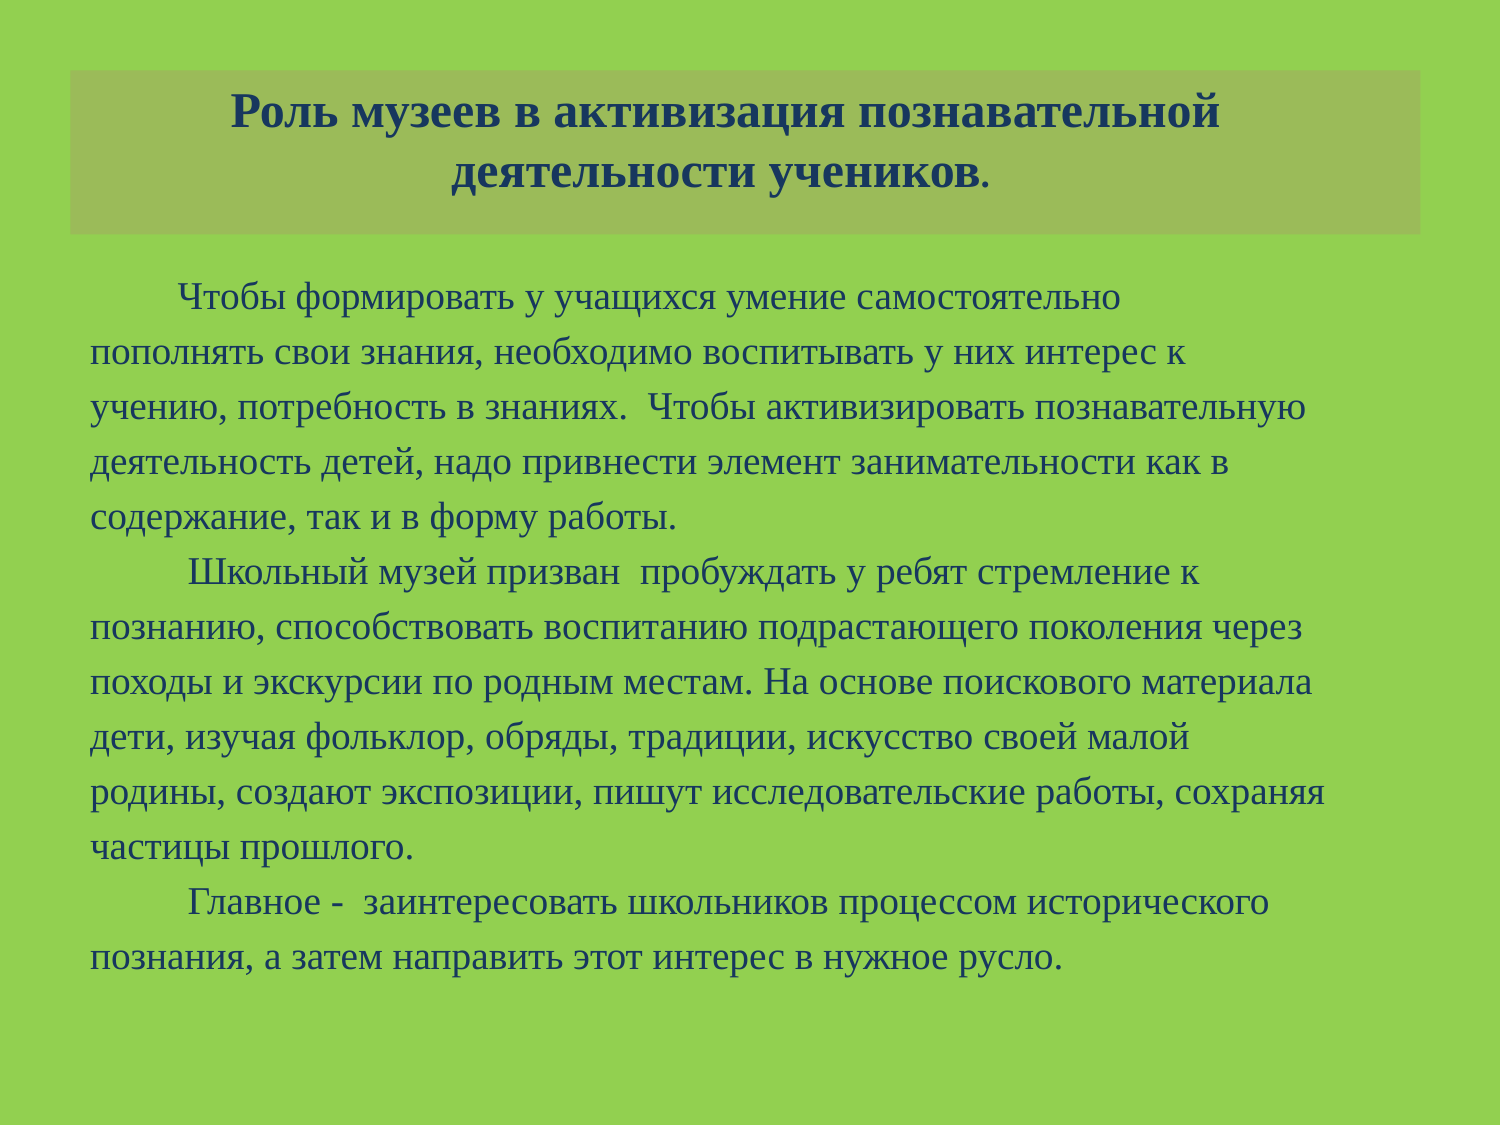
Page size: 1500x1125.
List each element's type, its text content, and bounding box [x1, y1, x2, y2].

title [70, 70, 1421, 235]
text_box Роль музеев в активизация познавательной деятельности учеников. [58, 70, 1383, 205]
list Чтобы формировать у учащихся умение самостоятельно пополнять свои знания, необходимо воспитывать у них интерес к учению, потребность в знаниях. Чтобы активизировать познавательную деятельность детей, надо привнести элемент занимательности как в содержание, так и в форму работы. Школьный музей призван пробуждать у ребят стремление к познанию, способствовать воспитанию подрастающего поколения через походы и экскурсии по родным местам. На основе поискового материала дети, изучая фольклор, обряды, традиции, искусство своей малой родины, создают экспозиции, пишут исследовательские работы, сохраняя частицы прошлого. Главное - заинтересовать школьников процессом исторического познания, а затем направить этот интерес в нужное русло. [75, 262, 1425, 1005]
